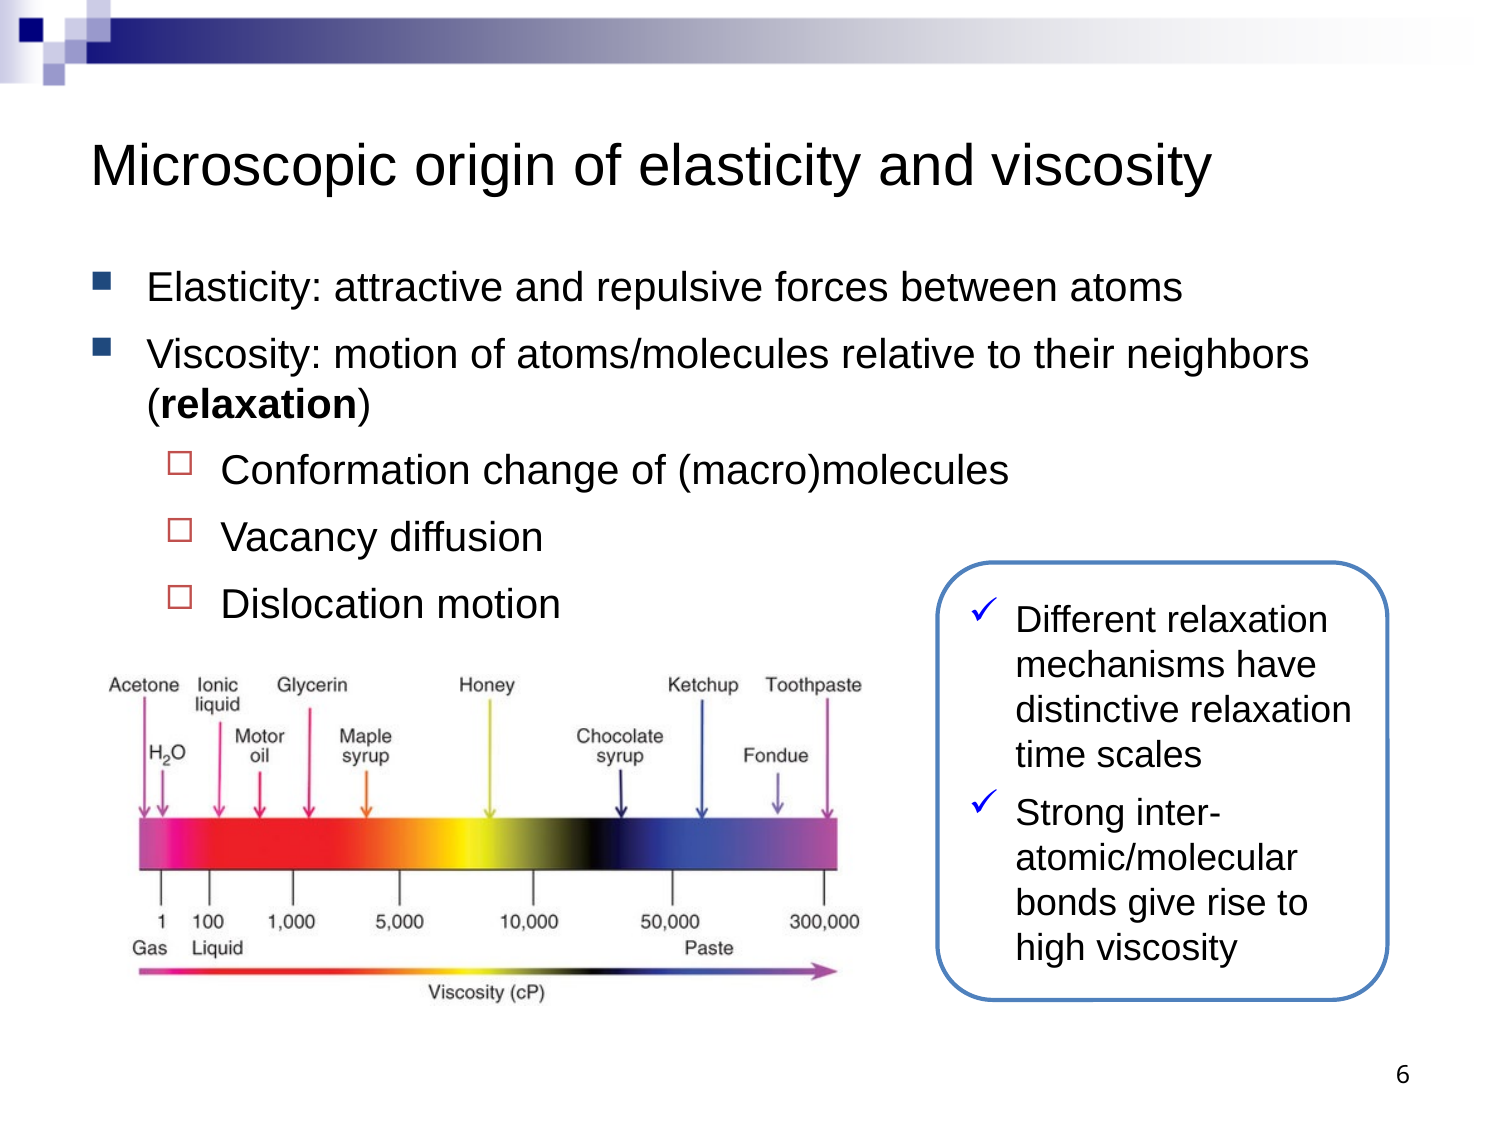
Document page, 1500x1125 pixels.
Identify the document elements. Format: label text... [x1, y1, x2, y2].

list Elasticity: attractive and repulsive forces between atoms Viscosity: motion of atoms/molecules relative to their neighbors (relaxation) Conformation change of (macro)molecules Vacancy diffusion Dislocation motion [74, 251, 1401, 998]
title Microscopic origin of elasticity and viscosity [74, 74, 1401, 251]
text_box Different relaxation mechanisms have distinctive relaxation time scales Strong inter-atomic/molecular bonds give rise to high viscosity [935, 560, 1390, 1003]
slide_number 6 [1074, 1024, 1426, 1101]
picture [0, 0, 1500, 1125]
